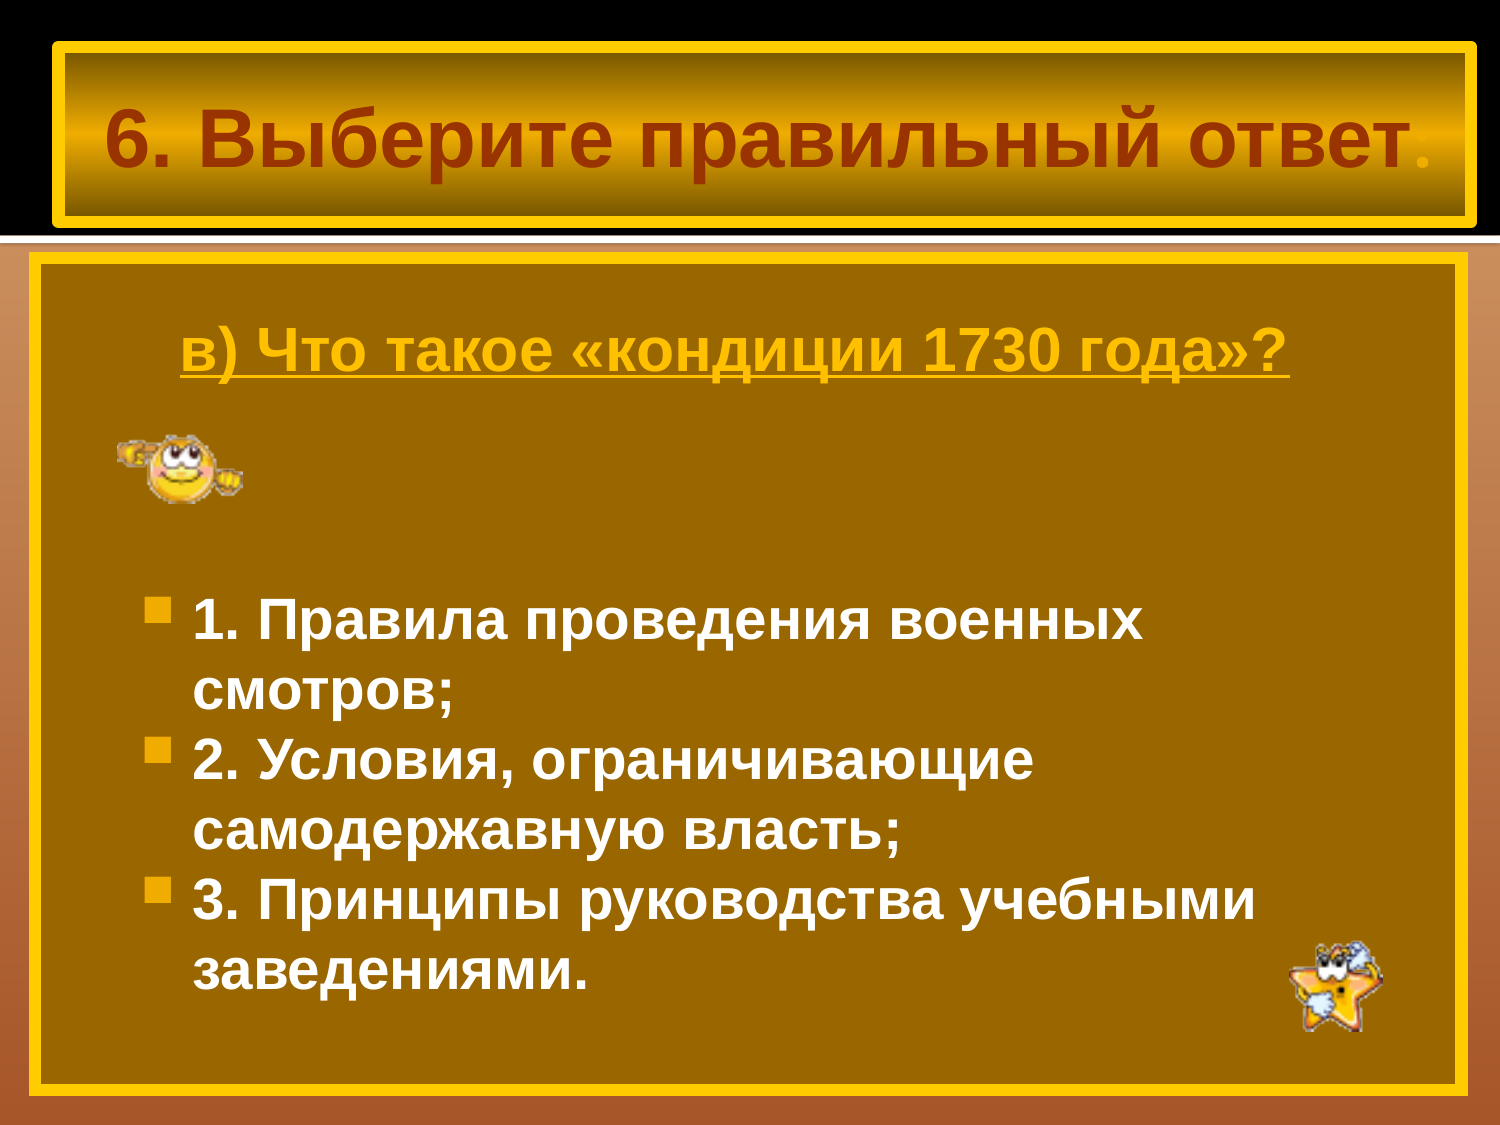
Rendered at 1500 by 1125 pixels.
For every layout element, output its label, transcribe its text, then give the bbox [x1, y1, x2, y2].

text_box [35, 257, 1462, 1090]
picture [1288, 937, 1383, 1032]
title [112, 37, 1388, 46]
picture [117, 410, 243, 504]
title [112, 222, 1388, 257]
text_box 6. Выберите правильный ответ: [58, 46, 1471, 222]
text_box 1. Правила проведения военных смотров; 2. Условия, ограничивающие самодержавную власть; 3. Принципы руководства учебными заведениями. [105, 574, 1417, 1045]
text_box в) Что такое «кондиции 1730 года»? [93, 246, 1369, 559]
